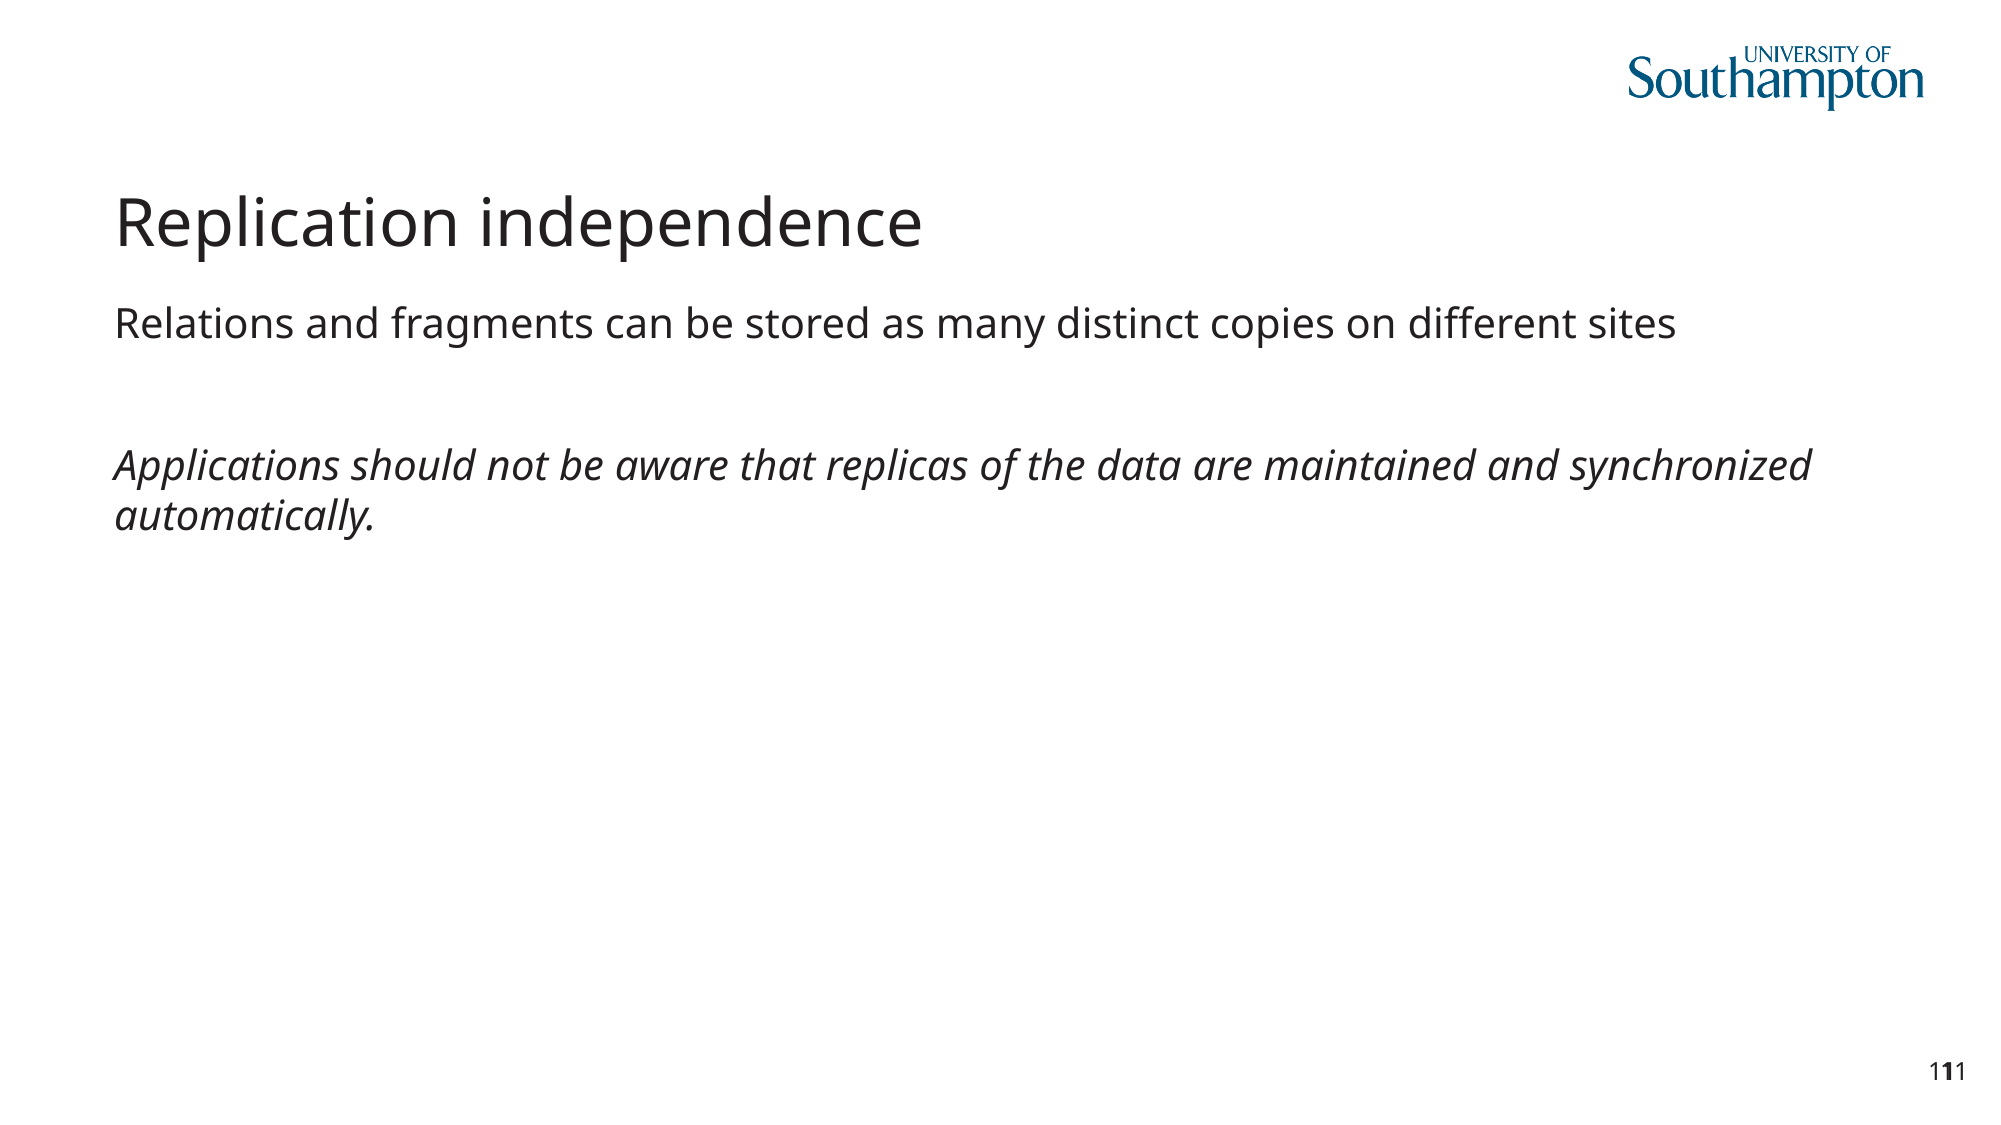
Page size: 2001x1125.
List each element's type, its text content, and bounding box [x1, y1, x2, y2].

picture [1869, 48, 1877, 60]
slide_number 11 [1897, 1046, 1969, 1094]
picture [1629, 71, 1648, 95]
title Replication independence [102, 113, 1898, 268]
list Relations and fragments can be stored as many distinct copies on different sites Applications should not be aware that replicas of the data are maintained and synchronized automatically. [102, 290, 1898, 1024]
picture [1629, 46, 1924, 111]
